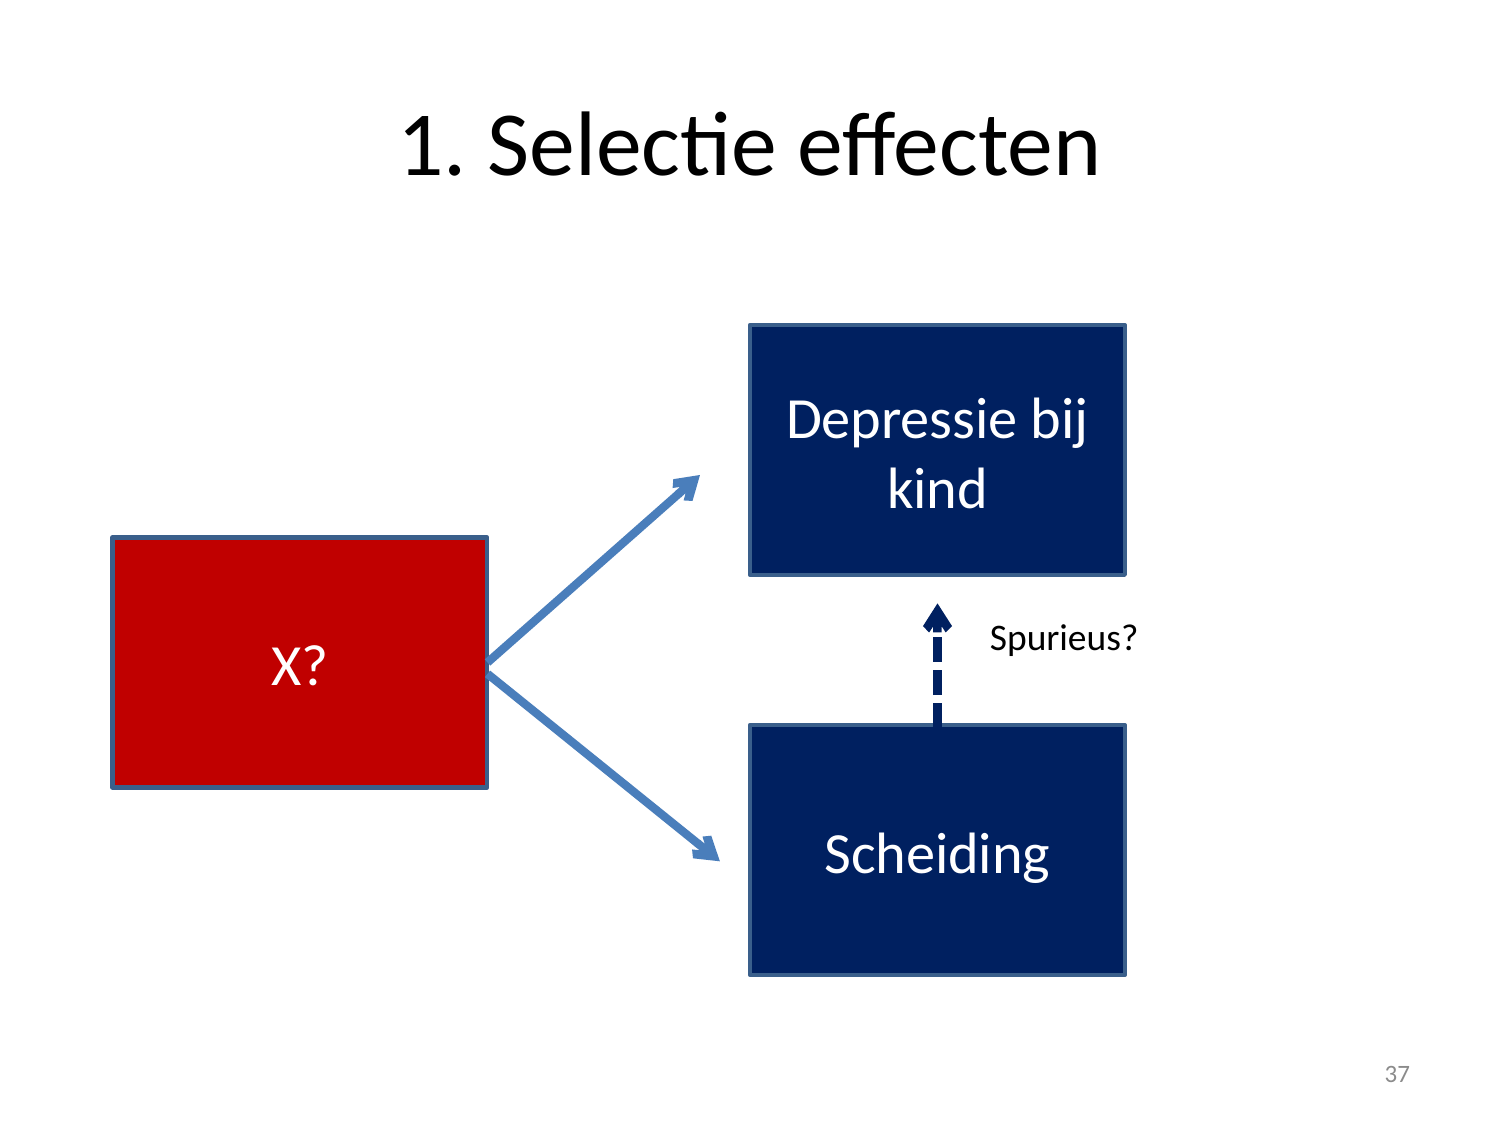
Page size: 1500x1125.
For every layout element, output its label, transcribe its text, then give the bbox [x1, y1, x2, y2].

slide_number 37 [1074, 1042, 1425, 1103]
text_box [487, 673, 721, 862]
text_box Spurieus? [974, 605, 1213, 665]
title 1. Selectie effecten [75, 45, 1425, 233]
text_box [487, 474, 701, 663]
text_box X? [110, 535, 487, 790]
text_box Scheiding [748, 723, 1127, 977]
text_box Depressie bij kind [748, 323, 1127, 577]
